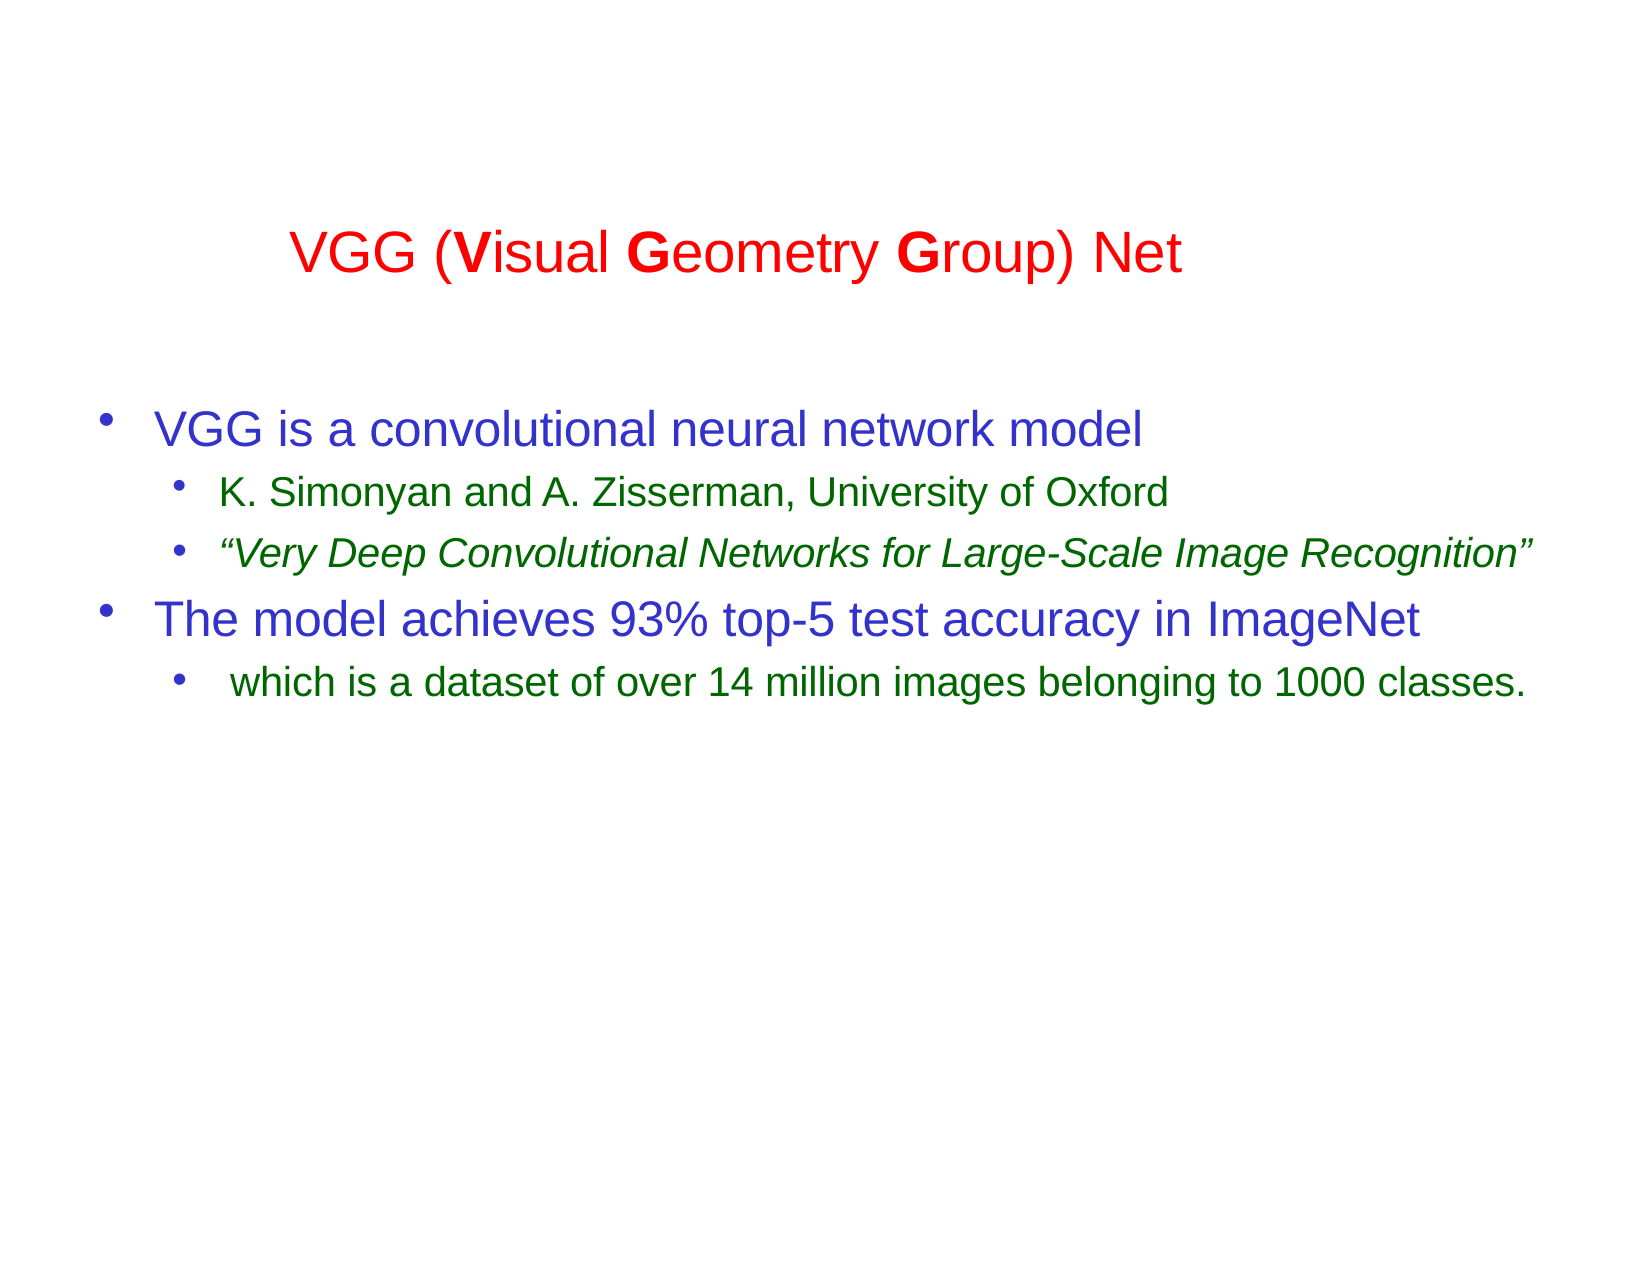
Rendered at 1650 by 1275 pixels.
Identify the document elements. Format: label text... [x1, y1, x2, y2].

title VGG (Visual Geometry Group) Net [287, 212, 1238, 383]
text_box VGG is a convolutional neural network model K. Simonyan and A. Zisserman, University of Oxford “Very Deep Convolutional Networks for Large-Scale Image Recognition” The model achieves 93% top-5 test accuracy in ImageNet which is a dataset of over 14 million images belonging to 1000 classes. [96, 383, 1536, 705]
